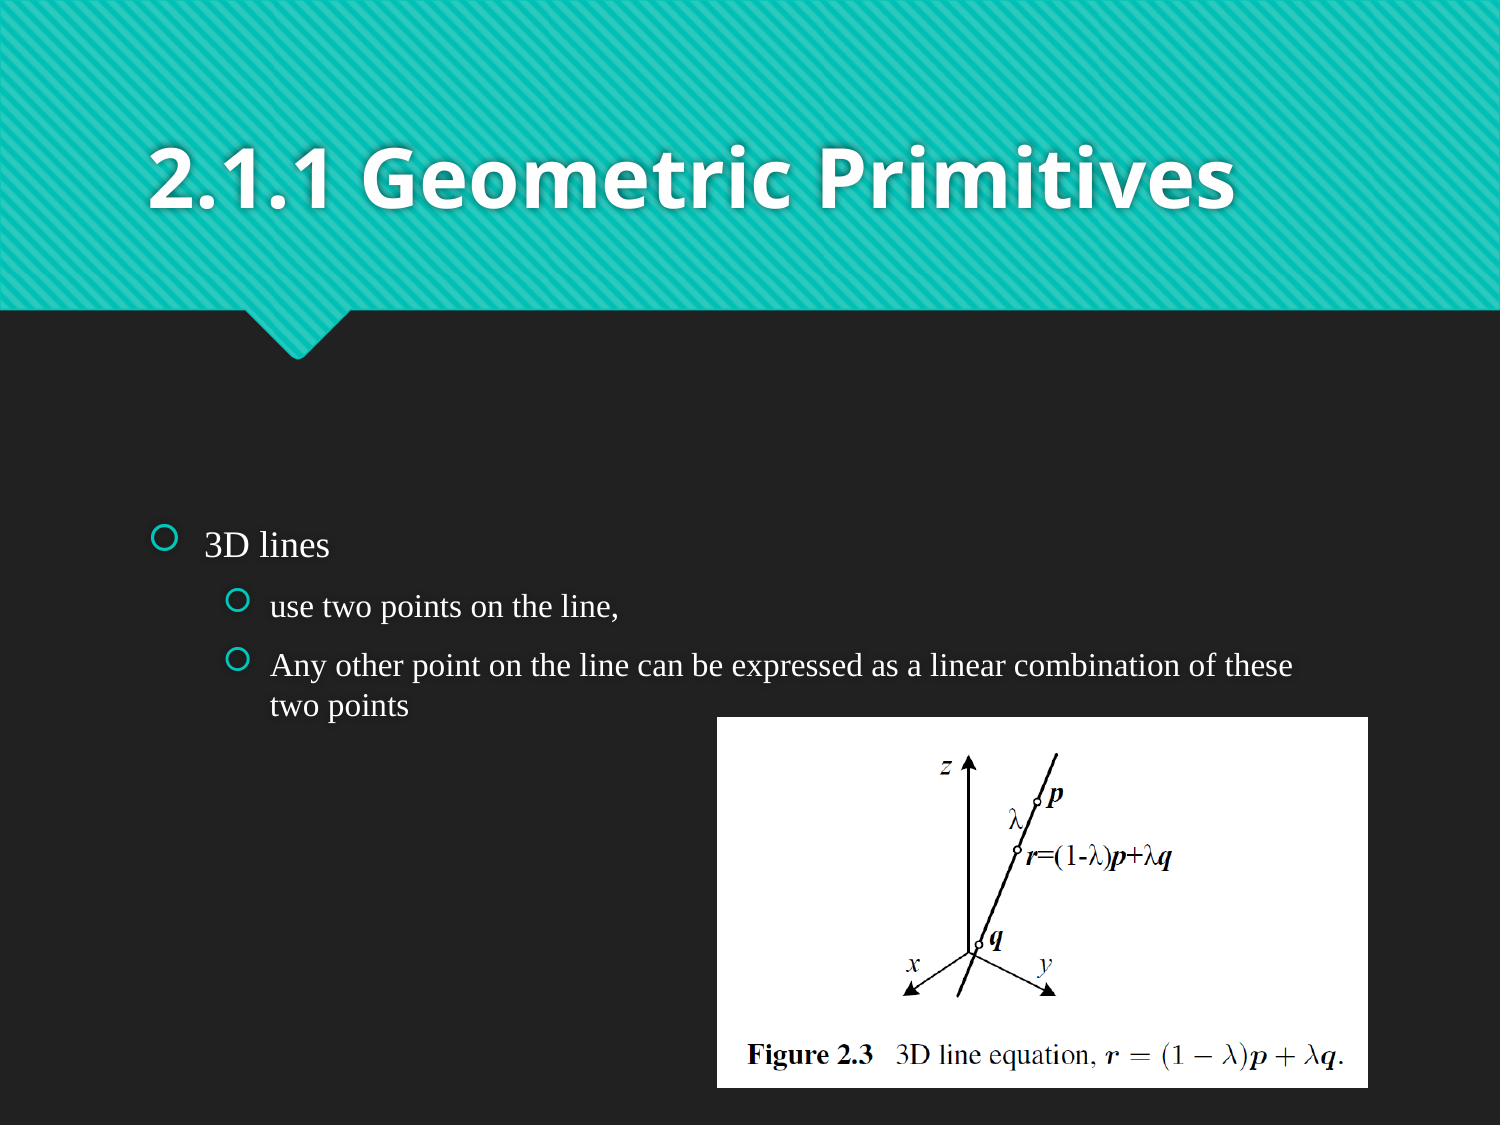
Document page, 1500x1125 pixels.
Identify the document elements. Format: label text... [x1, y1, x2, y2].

title 2.1.1 Geometric Primitives [132, 73, 1368, 233]
picture [717, 717, 1368, 1088]
